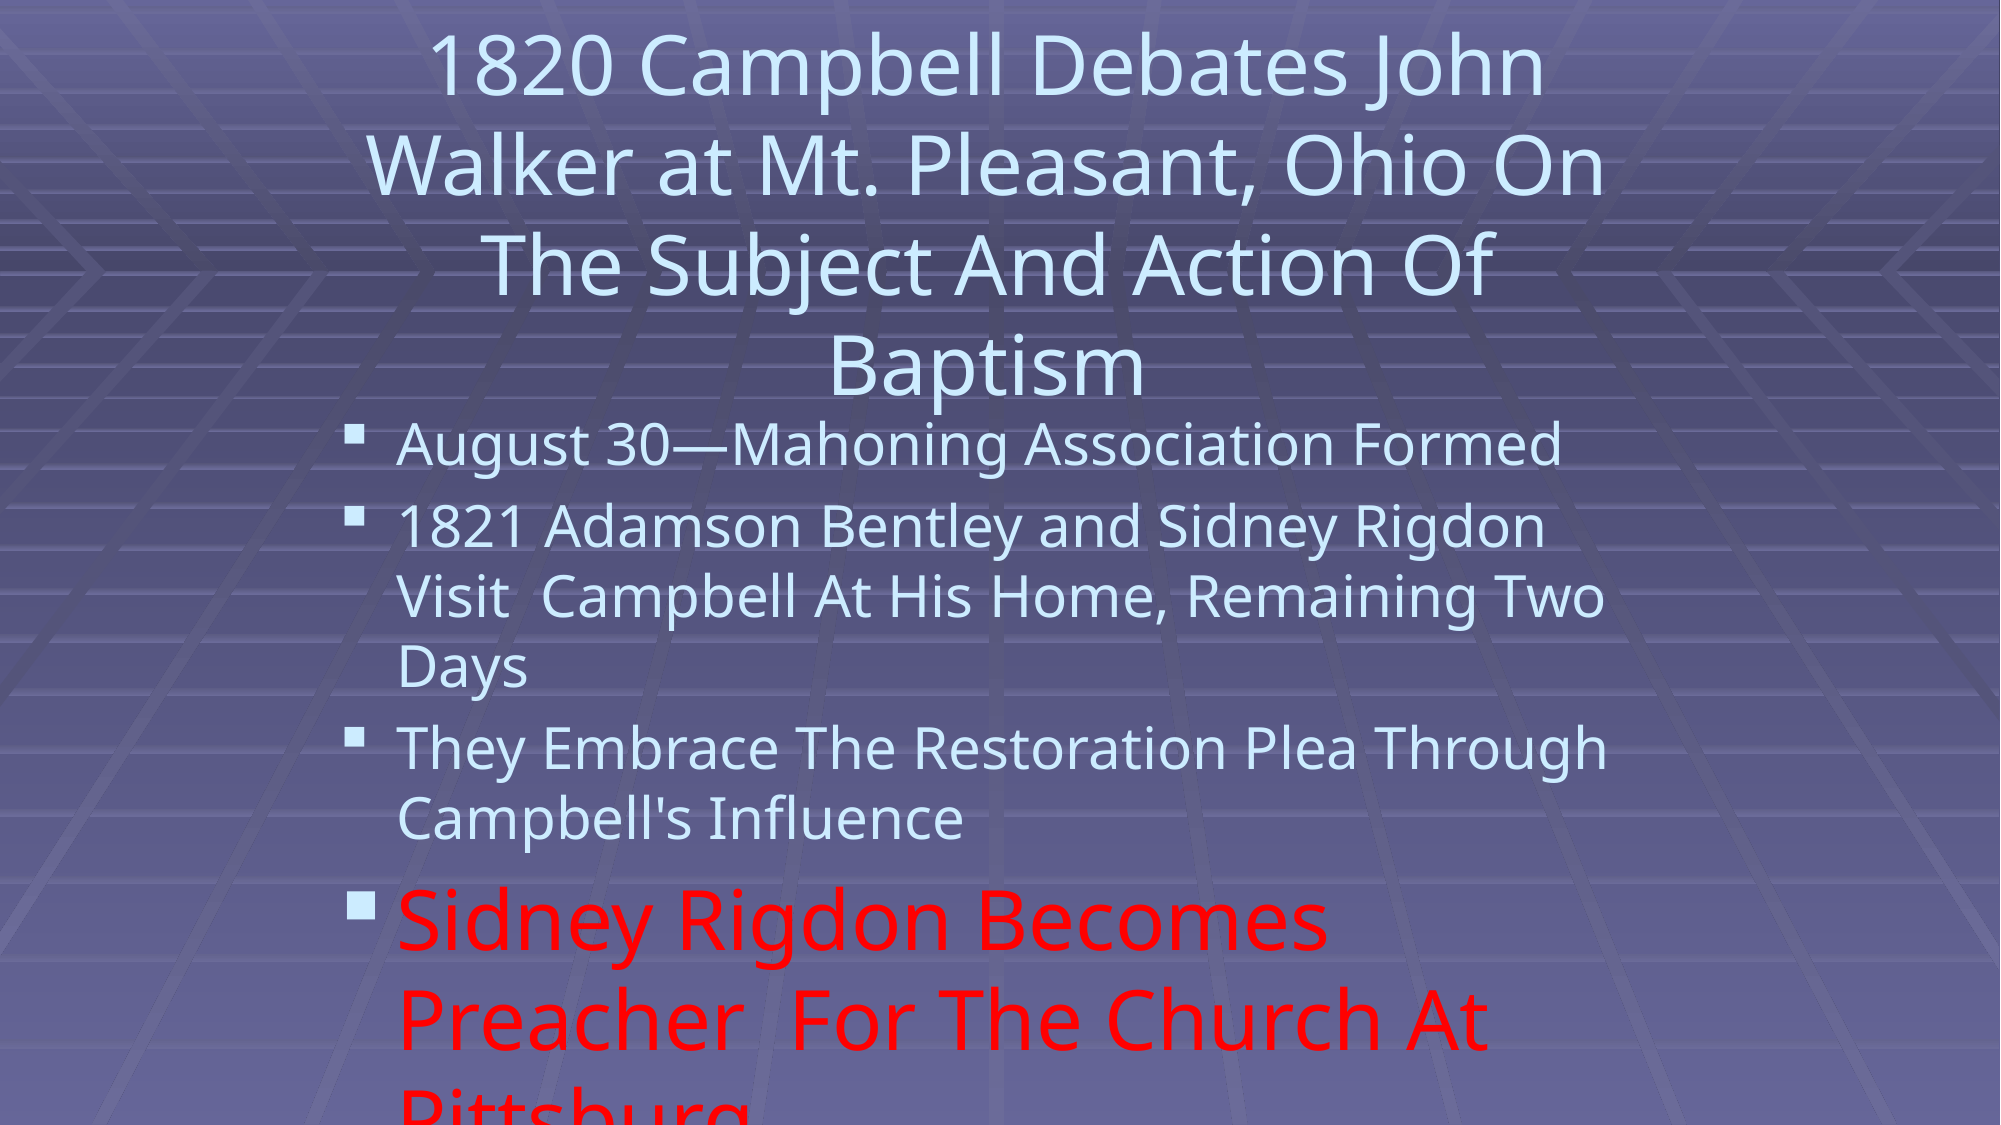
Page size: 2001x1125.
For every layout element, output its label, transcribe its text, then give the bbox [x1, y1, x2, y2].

title 1820 Campbell Debates John Walker at Mt. Pleasant, Ohio On The Subject And Action Of Baptism [299, 24, 1676, 401]
list August 30—Mahoning Association Formed 1821 Adamson Bentley and Sidney Rigdon Visit Campbell At His Home, Remaining Two Days They Embrace The Restoration Plea Through Campbell's Influence Sidney Rigdon Becomes Preacher For The Church At Pittsburg [324, 399, 1676, 963]
